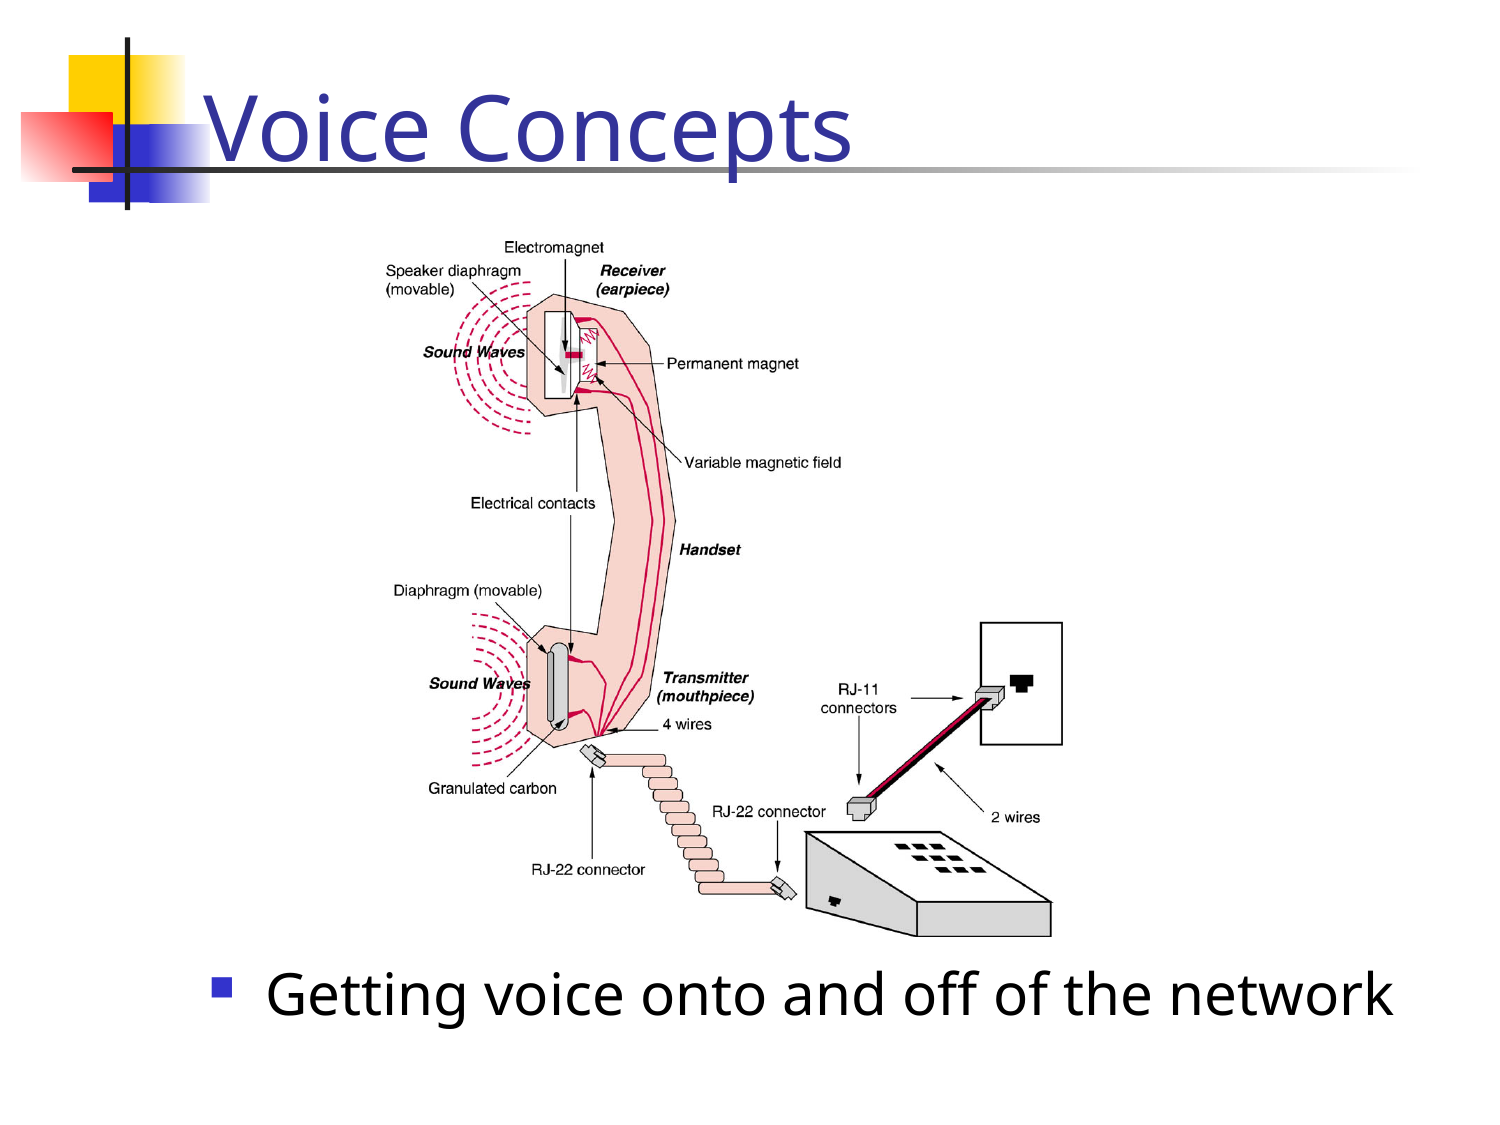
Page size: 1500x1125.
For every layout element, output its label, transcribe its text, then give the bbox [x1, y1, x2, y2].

picture [385, 240, 1063, 937]
title Voice Concepts [188, 0, 1468, 188]
list Getting voice onto and off of the network [193, 949, 1470, 1038]
